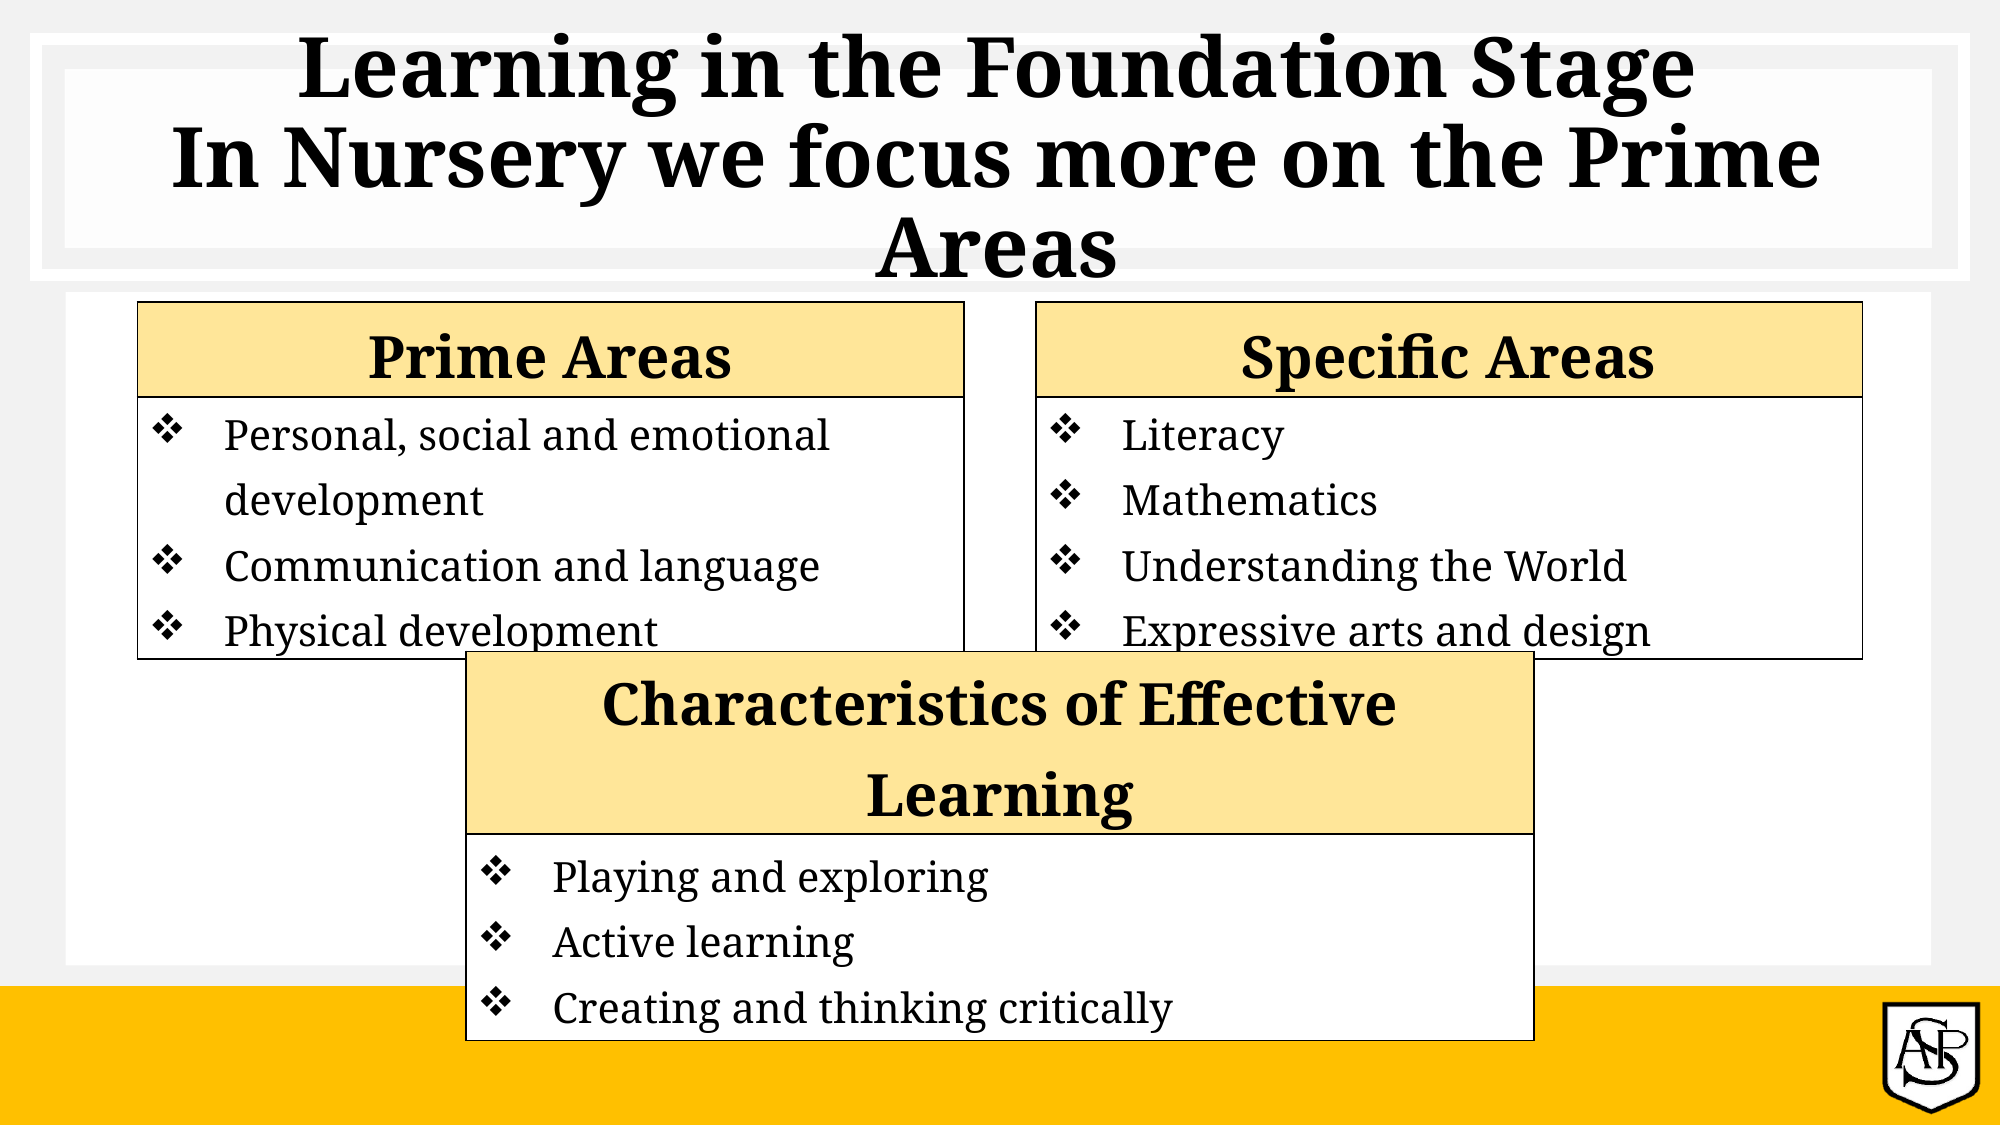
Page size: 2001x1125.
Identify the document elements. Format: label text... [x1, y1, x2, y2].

table_cell Playing and exploring Active learning Creating and thinking critically [467, 835, 1533, 1040]
picture [1866, 986, 1996, 1125]
title Learning in the Foundation Stage In Nursery we focus more on the Prime Areas [67, 70, 1928, 250]
table_header Characteristics of Effective Learning [467, 652, 1533, 833]
table_cell Literacy Mathematics Understanding the World Expressive arts and design [1037, 398, 1862, 658]
table_header Prime Areas [138, 303, 963, 396]
table_cell Personal, social and emotional development Communication and language Physical development [138, 398, 963, 658]
table_header Specific Areas [1037, 303, 1862, 396]
